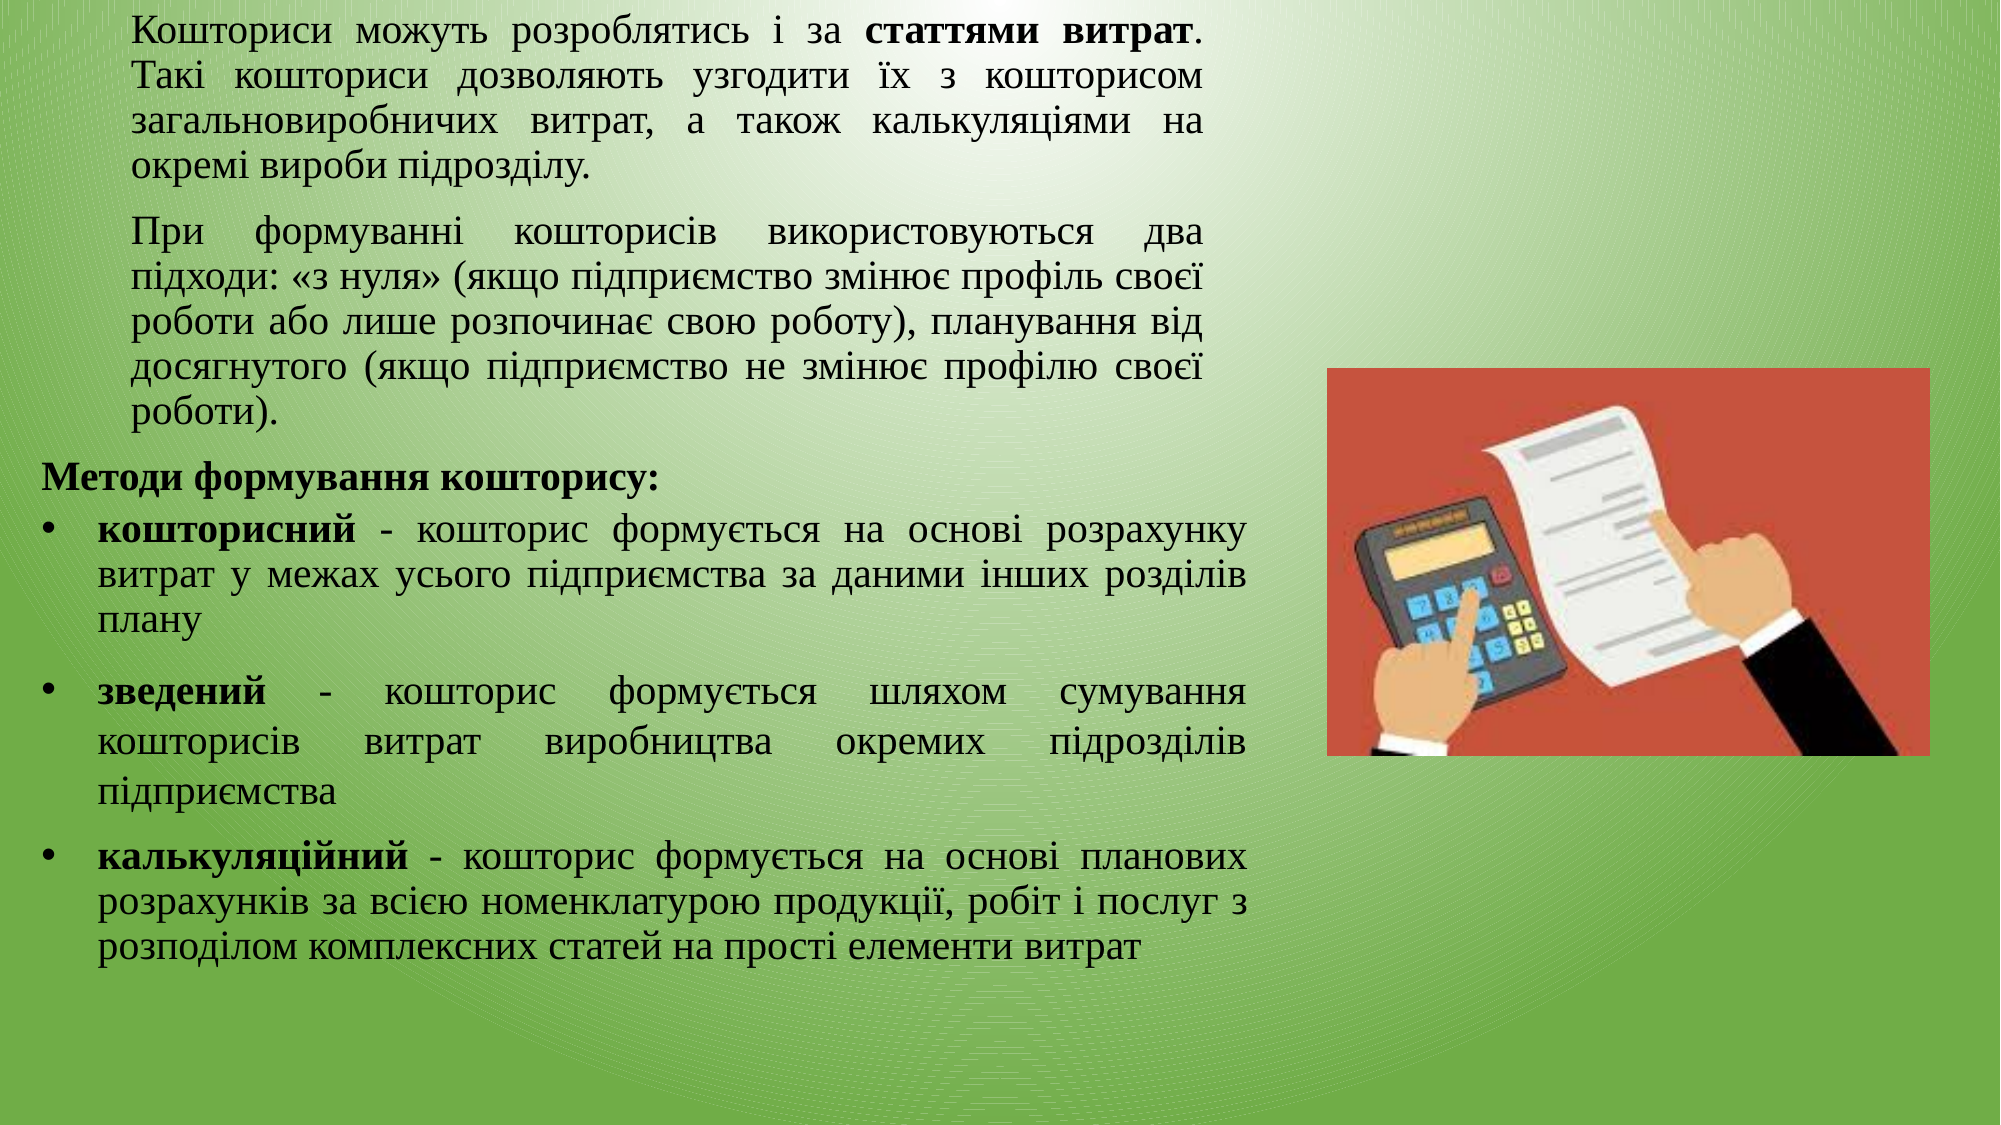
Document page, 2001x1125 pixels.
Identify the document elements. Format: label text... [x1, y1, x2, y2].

picture [1327, 368, 1930, 756]
list Кошториси можуть розроблятись і за статтями витрат. Такі кошториси дозволяють узгодити їх з кошторисом загальновиробничих витрат, а також калькуляціями на окремі вироби підрозділу. При формуванні кошторисів використовуються два підходи: «з нуля» (якщо підприємство змінює профіль своєї роботи або лише розпочинає свою роботу), планування від досягнутого (якщо підприємство не змінює профілю своєї роботи). Методи формування кошторису: кошторисний - кошторис формується на основі розрахунку витрат у межах усього підприємства за даними інших розділів плану зведений - кошторис формується шляхом сумування кошторисів витрат виробництва окремих підрозділів підприємства калькуляційний - кошторис формується на основі планових розрахунків за всією номенклатурою продукції, робіт і послуг з розподілом комплексних статей на прості елементи витрат [26, 0, 1278, 1087]
